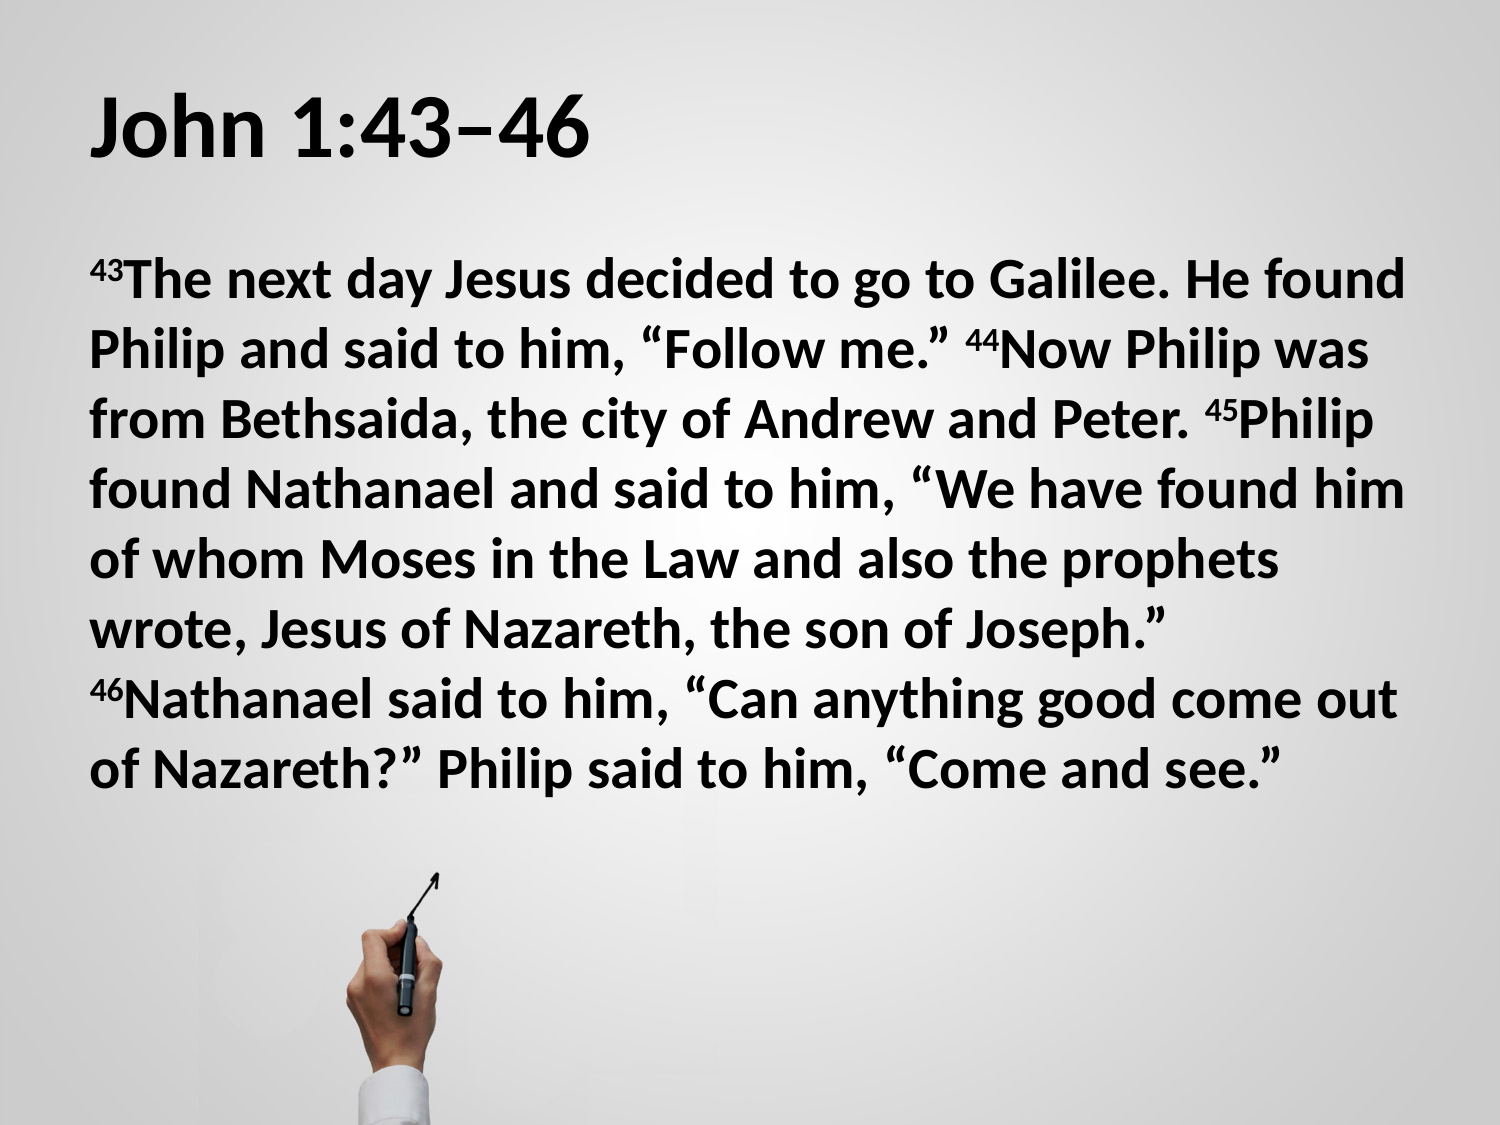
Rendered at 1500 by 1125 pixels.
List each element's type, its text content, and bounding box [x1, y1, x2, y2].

picture [0, 0, 1500, 1125]
text_box 43The next day Jesus decided to go to Galilee. He found Philip and said to him, “Follow me.” 44Now Philip was from Bethsaida, the city of Andrew and Peter. 45Philip found Nathanael and said to him, “We have found him of whom Moses in the Law and also the prophets wrote, Jesus of Nazareth, the son of Joseph.” 46Nathanael said to him, “Can anything good come out of Nazareth?” Philip said to him, “Come and see.” [74, 233, 1425, 808]
title John 1:43–46 [75, 45, 1425, 198]
